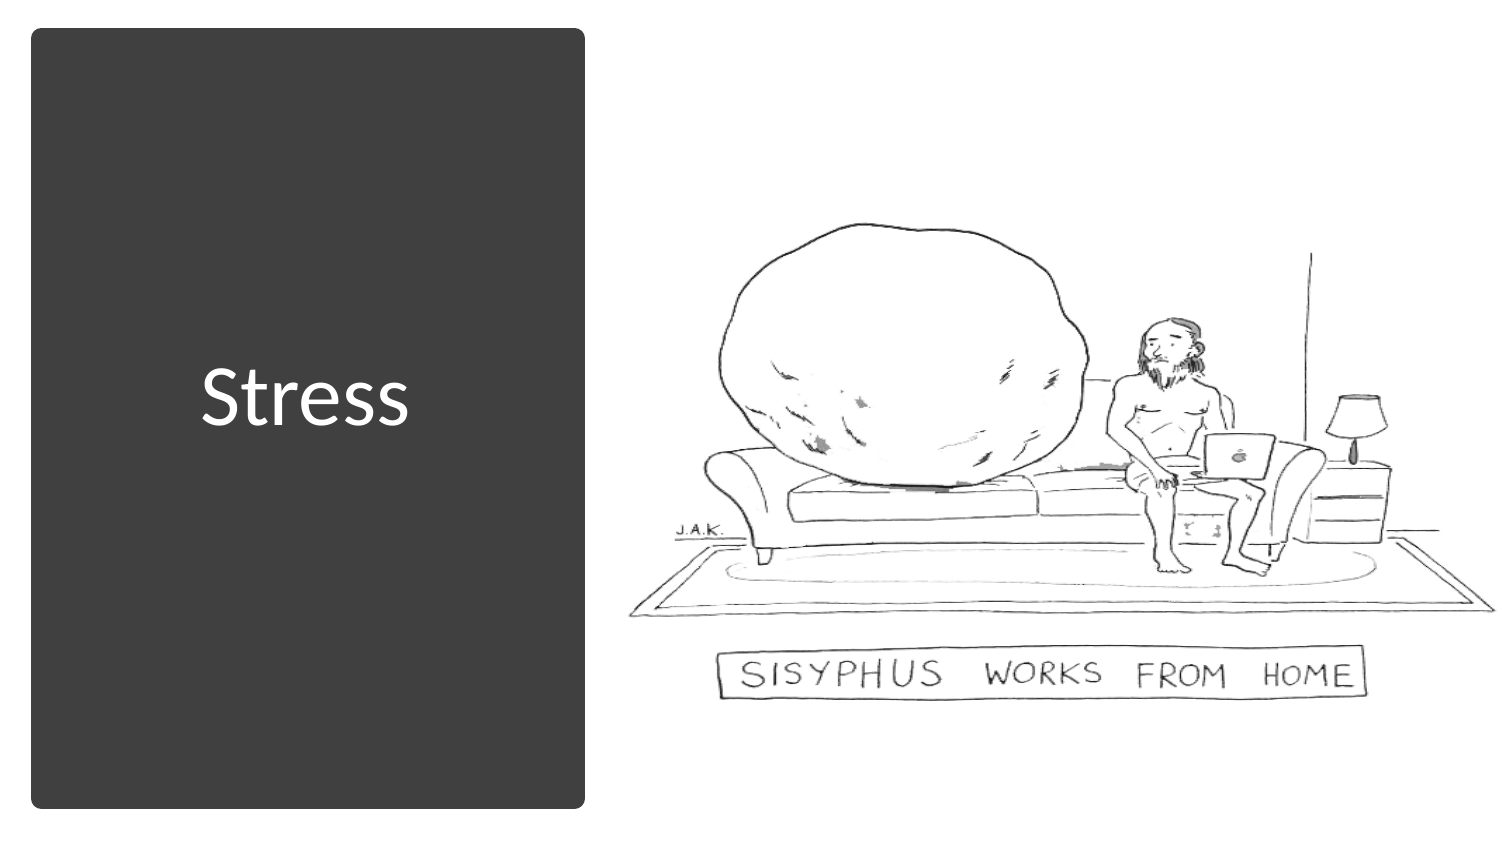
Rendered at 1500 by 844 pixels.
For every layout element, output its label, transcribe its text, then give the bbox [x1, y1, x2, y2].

text_box [39, 36, 576, 801]
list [601, 118, 1500, 741]
title Stress [91, 91, 520, 702]
